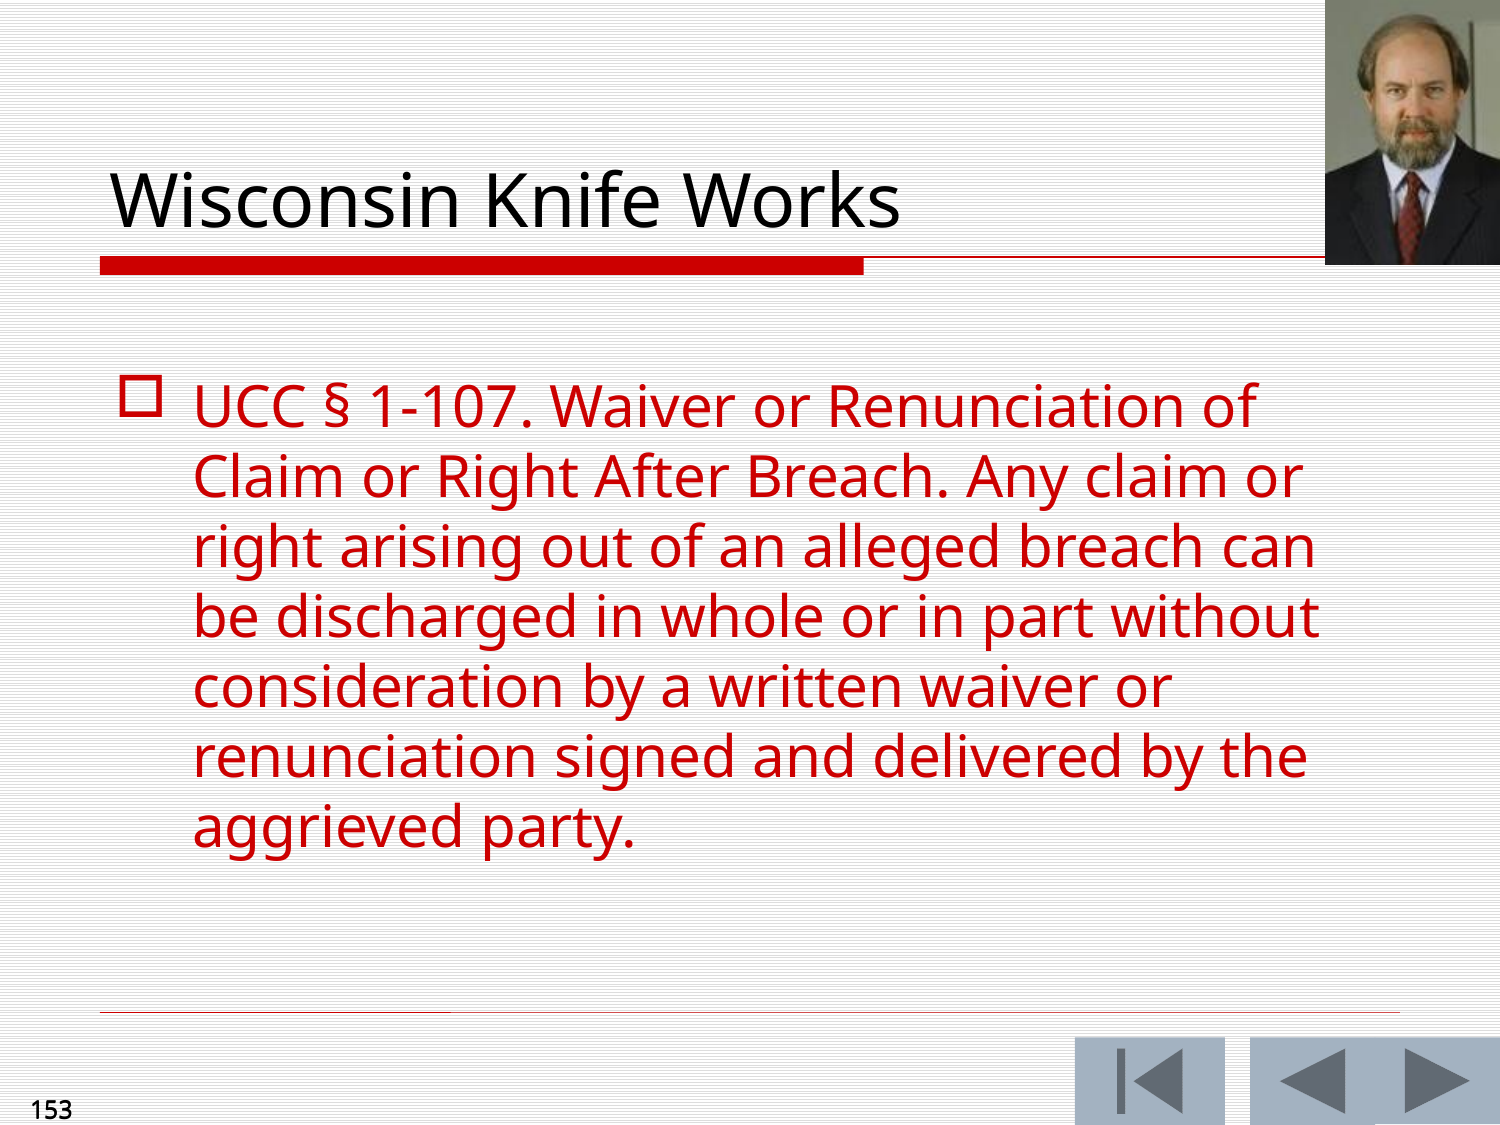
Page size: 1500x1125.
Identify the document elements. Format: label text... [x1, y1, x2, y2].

title Wisconsin Knife Works [94, 50, 1319, 250]
picture [1324, 0, 1500, 266]
list UCC § 1-107. Waiver or Renunciation of Claim or Right After Breach. Any claim or right arising out of an alleged breach can be discharged in whole or in part without consideration by a written waiver or renunciation signed and delivered by the aggrieved party. [99, 275, 1413, 975]
text_box 153 [0, 1086, 88, 1125]
